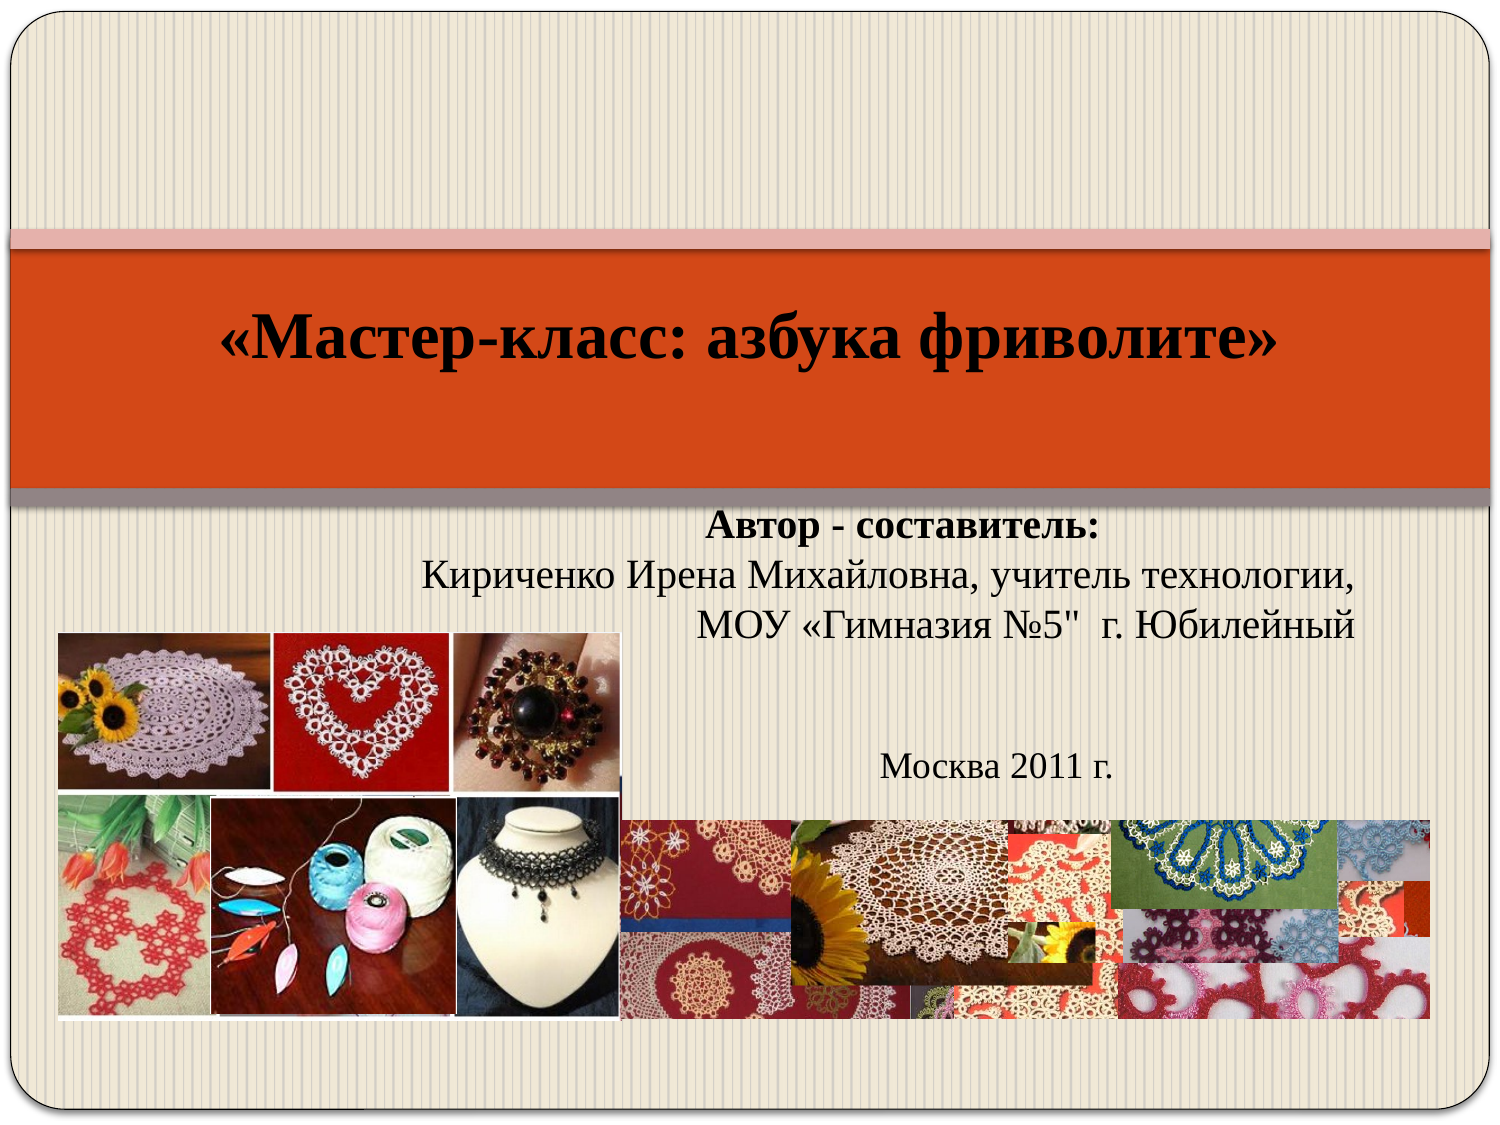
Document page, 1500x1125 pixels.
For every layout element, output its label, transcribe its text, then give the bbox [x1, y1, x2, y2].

text_box «Мастер-класс: азбука фриволите» Автор - составитель: Кириченко Ирена Михайловна, учитель технологии, МОУ «Гимназия №5" г. Юбилейный Москва 2011 г. [129, 214, 1371, 818]
picture [58, 632, 1430, 1021]
